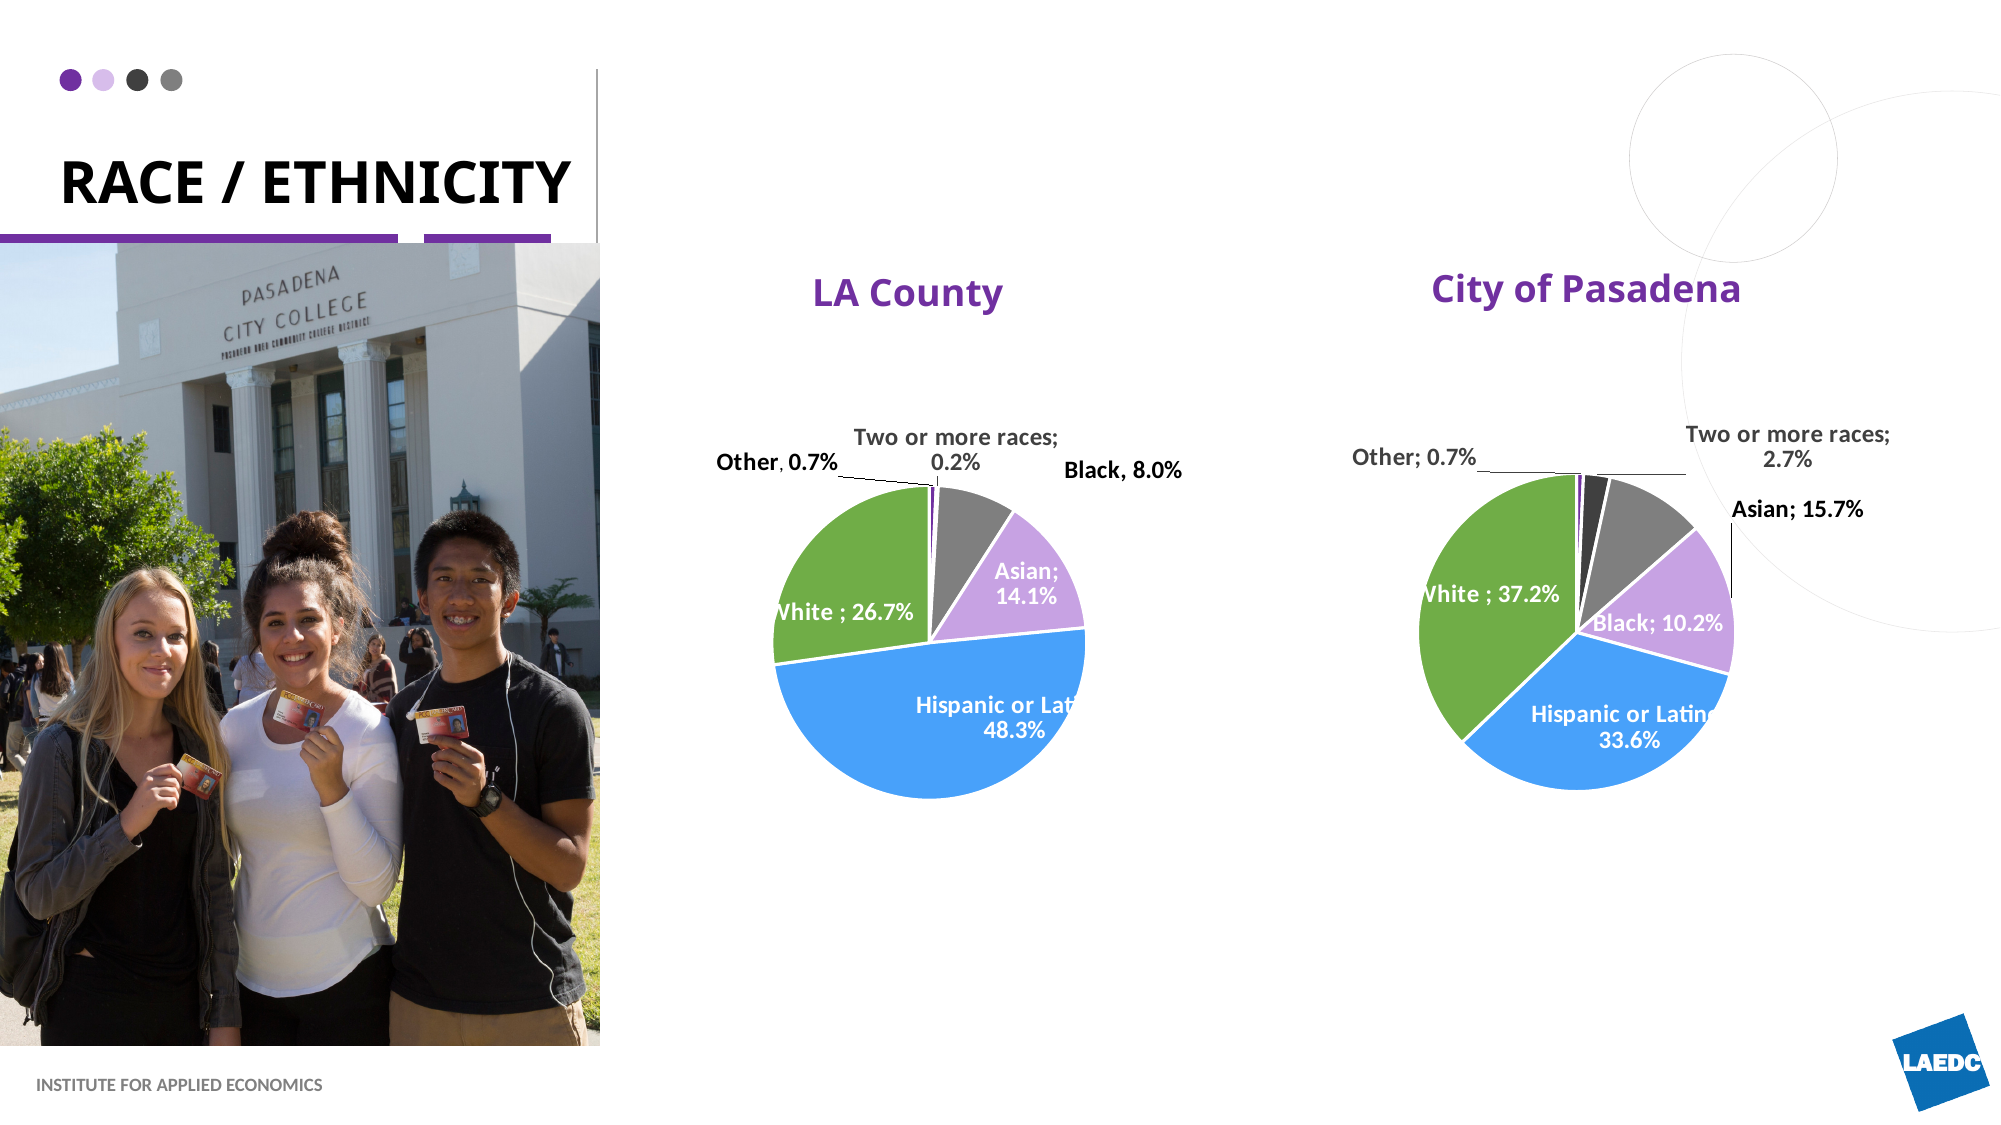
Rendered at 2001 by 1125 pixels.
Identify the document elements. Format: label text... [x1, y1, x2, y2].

text_box Institute for applied economics [21, 1067, 393, 1109]
title Race / ethnicity [59, 45, 586, 216]
chart [552, 406, 1948, 868]
picture [0, 243, 600, 1046]
list LA County [798, 215, 1017, 315]
list City of Pasadena [1405, 212, 1768, 311]
picture [1892, 1013, 1990, 1112]
